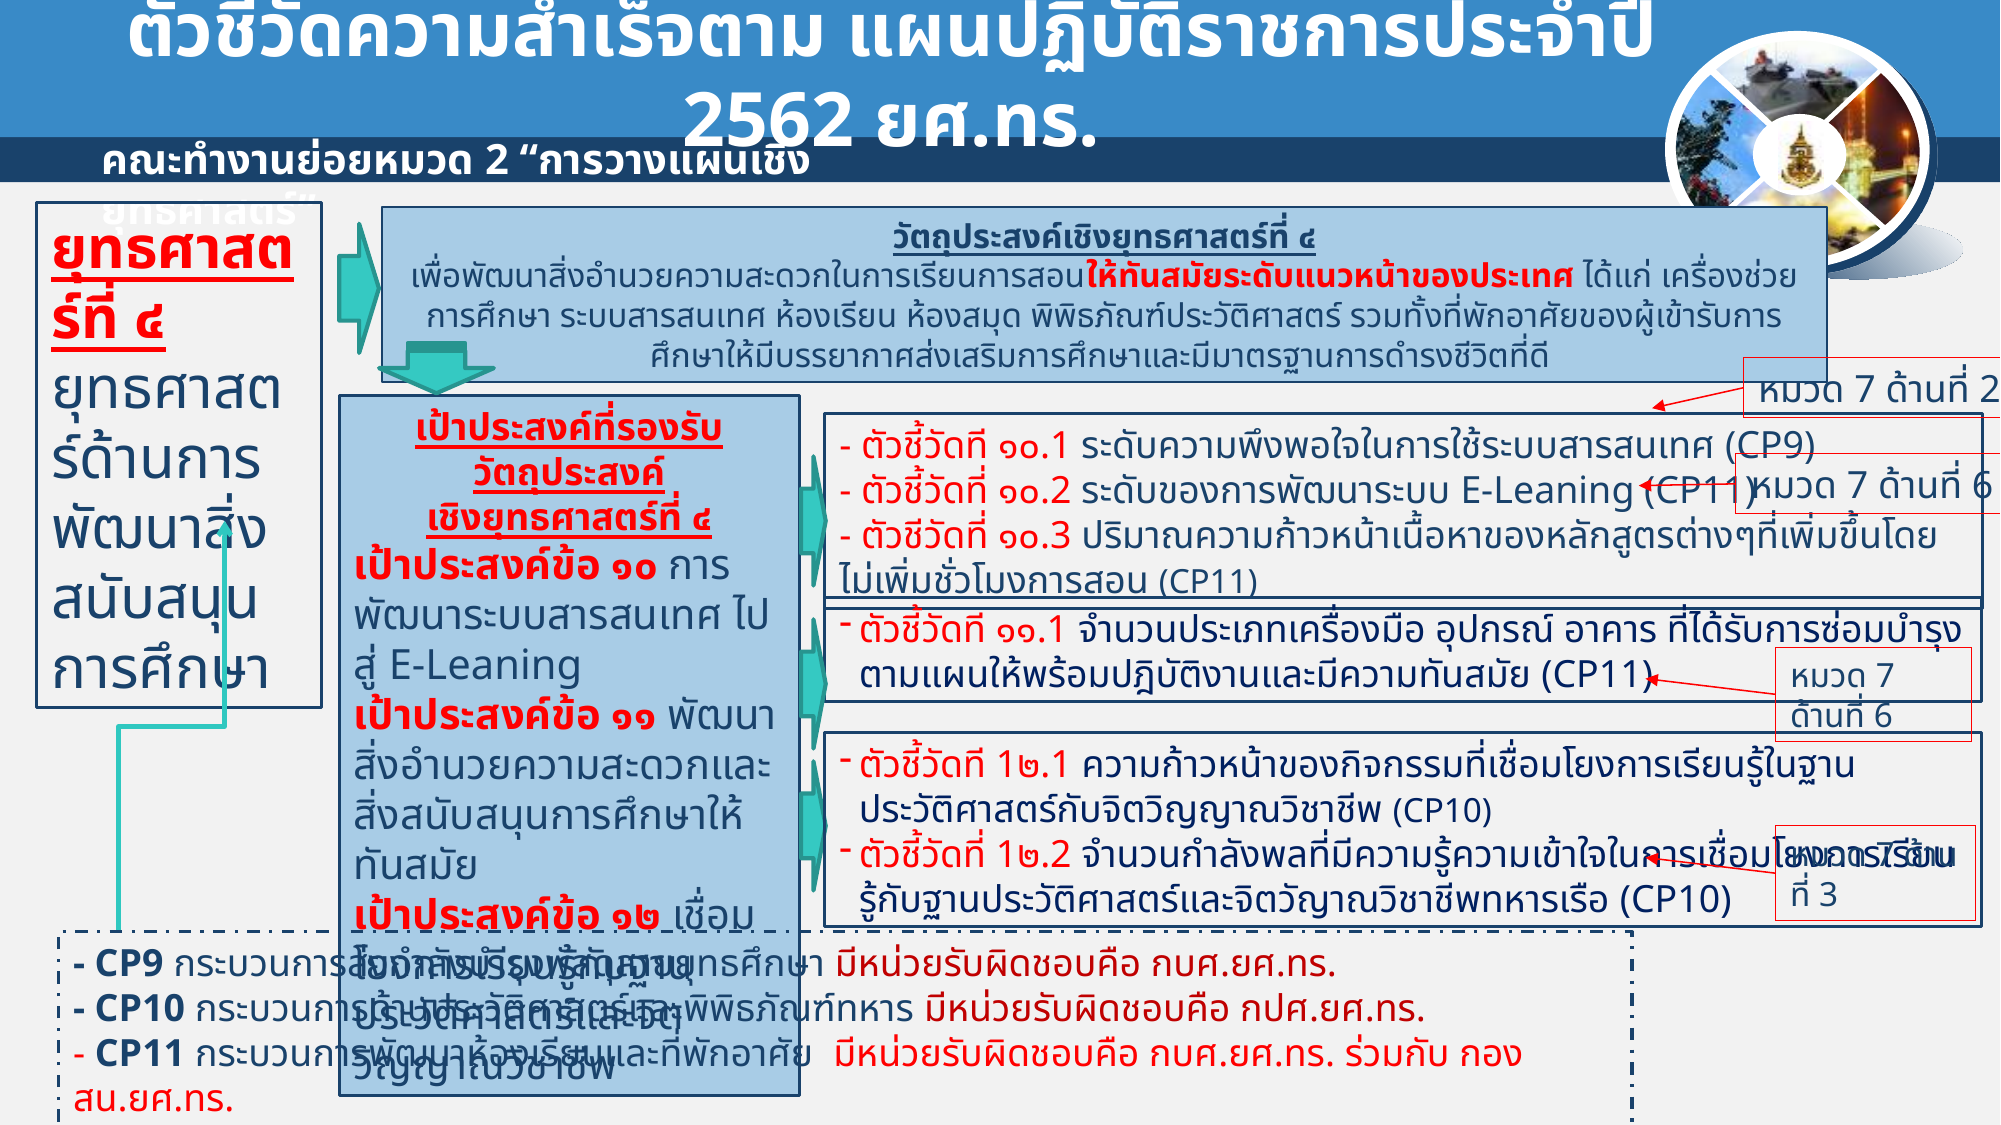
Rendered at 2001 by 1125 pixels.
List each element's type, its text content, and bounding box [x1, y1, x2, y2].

text_box วัตถุประสงค์เชิงยุทธศาสตร์ที่ ๔ เพื่อพัฒนาสิ่งอำนวยความสะดวกในการเรียนการสอนให้ทันสมัยระดับแนวหน้าของประเทศ ได้แก่ เครื่องช่วยการศึกษา ระบบสารสนเทศ ห้องเรียน ห้องสมุด พิพิธภัณฑ์ประวัติศาสตร์ รวมทั้งที่พักอาศัยของผู้เข้ารับการศึกษาให้มีบรรยากาศส่งเสริมการศึกษาและมีมาตรฐานการดำรงชีวิตที่ดี [382, 207, 1827, 382]
title ตัวชี้วัดความสำเร็จตาม แผนปฏิบัติราชการประจำปี 2562 ยศ.ทร. [83, 24, 1700, 118]
text_box ตัวชี้วัดที 1๒.1 ความก้าวหน้าของกิจกรรมที่เชื่อมโยงการเรียนรู้ในฐานประวัติศาสตร์กับจิตวิญญาณวิชาชีพ (CP10) ตัวชี้วัดที่ 1๒.2 จำนวนกำลังพลที่มีความรู้ความเข้าใจในการเชื่อมโยงการเรียนรู้กับฐานประวัติศาสตร์และจิตวัญาณวิชาชีพทหารเรือ (CP10) [824, 732, 1982, 927]
picture [1829, 73, 1920, 225]
text_box [337, 221, 381, 356]
text_box [376, 341, 496, 396]
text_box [1645, 853, 1776, 858]
text_box [799, 617, 828, 751]
picture [1716, 40, 1878, 121]
text_box [799, 759, 824, 893]
text_box - ตัวชี้วัดที ๑๐.1 ระดับความพึงพอใจในการใช้ระบบสารสนเทศ (CP9) - ตัวชี้วัดที่ ๑๐.2 ระดับของการพัฒนาระบบ E-Leaning (CP11) - ตัวชีวัดที่ ๑๐.3 ปริมาณความก้าวหน้าเนื้อหาของหลักสูตรต่างๆที่เพิ่มขึ้นโดยไม่เพิ่มชั่วโมงการสอน (CP11) [824, 413, 1983, 609]
text_box หมวด 7 ด้านที่ 6 [1735, 453, 2000, 514]
text_box ยุทธศาสตร์ที่ ๔ ยุทธศาสตร์ด้านการพัฒนาสิ่งสนับสนุนการศึกษา [36, 202, 322, 671]
picture [1735, 121, 1881, 256]
text_box เป้าประสงค์ที่รองรับวัตถุประสงค์ เชิงยุทธศาสตร์ที่ ๔ เป้าประสงค์ข้อ ๑๐ การพัฒนาระบบสารสนเทศ ไปสู่ E-Leaning เป้าประสงค์ข้อ ๑๑ พัฒนาสิ่งอำนวยความสะดวกและสิ่งสนับสนุนการศึกษาให้ทันสมัย เป้าประสงค์ข้อ ๑๒ เชื่อมโยงการเรียนรู้กับฐานประวัติศาสตร์และจิตวิญญาณวิชาชีพ [339, 395, 800, 931]
text_box หมวด 7 ด้านที่ 3 [1775, 825, 1976, 921]
text_box - CP9 กระบวนการส่งกำลังบำรุงพัสดุสายยุทธศึกษา มีหน่วยรับผิดชอบคือ กบศ.ยศ.ทร. - CP10 กระบวนการด้านประวัติศาสตร์และพิพิธภัณฑ์ทหาร มีหน่วยรับผิดชอบคือ กปศ.ยศ.ทร. - CP11 กระบวนการพัฒนาห้องเรียนและที่พักอาศัย มีหน่วยรับผิดชอบคือ กบศ.ยศ.ทร. ร่วมกับ กอง สน.ยศ.ทร. [58, 931, 1632, 1125]
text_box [1651, 387, 1777, 409]
text_box [799, 454, 828, 588]
text_box หมวด 7 ด้านที่ 2 [1743, 357, 2000, 418]
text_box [1645, 674, 1776, 679]
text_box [0, 673, 378, 780]
text_box ตัวชี้วัดที ๑๑.1 จำนวนประเภทเครื่องมือ อุปกรณ์ อาคาร ที่ได้รับการซ่อมบำรุงตามแผนให้พร้อมปฎิบัติงานและมีความทันสมัย (CP11) [824, 597, 1982, 702]
text_box หมวด 7 ด้านที่ 6 [1775, 647, 1972, 742]
picture [1675, 74, 1766, 207]
